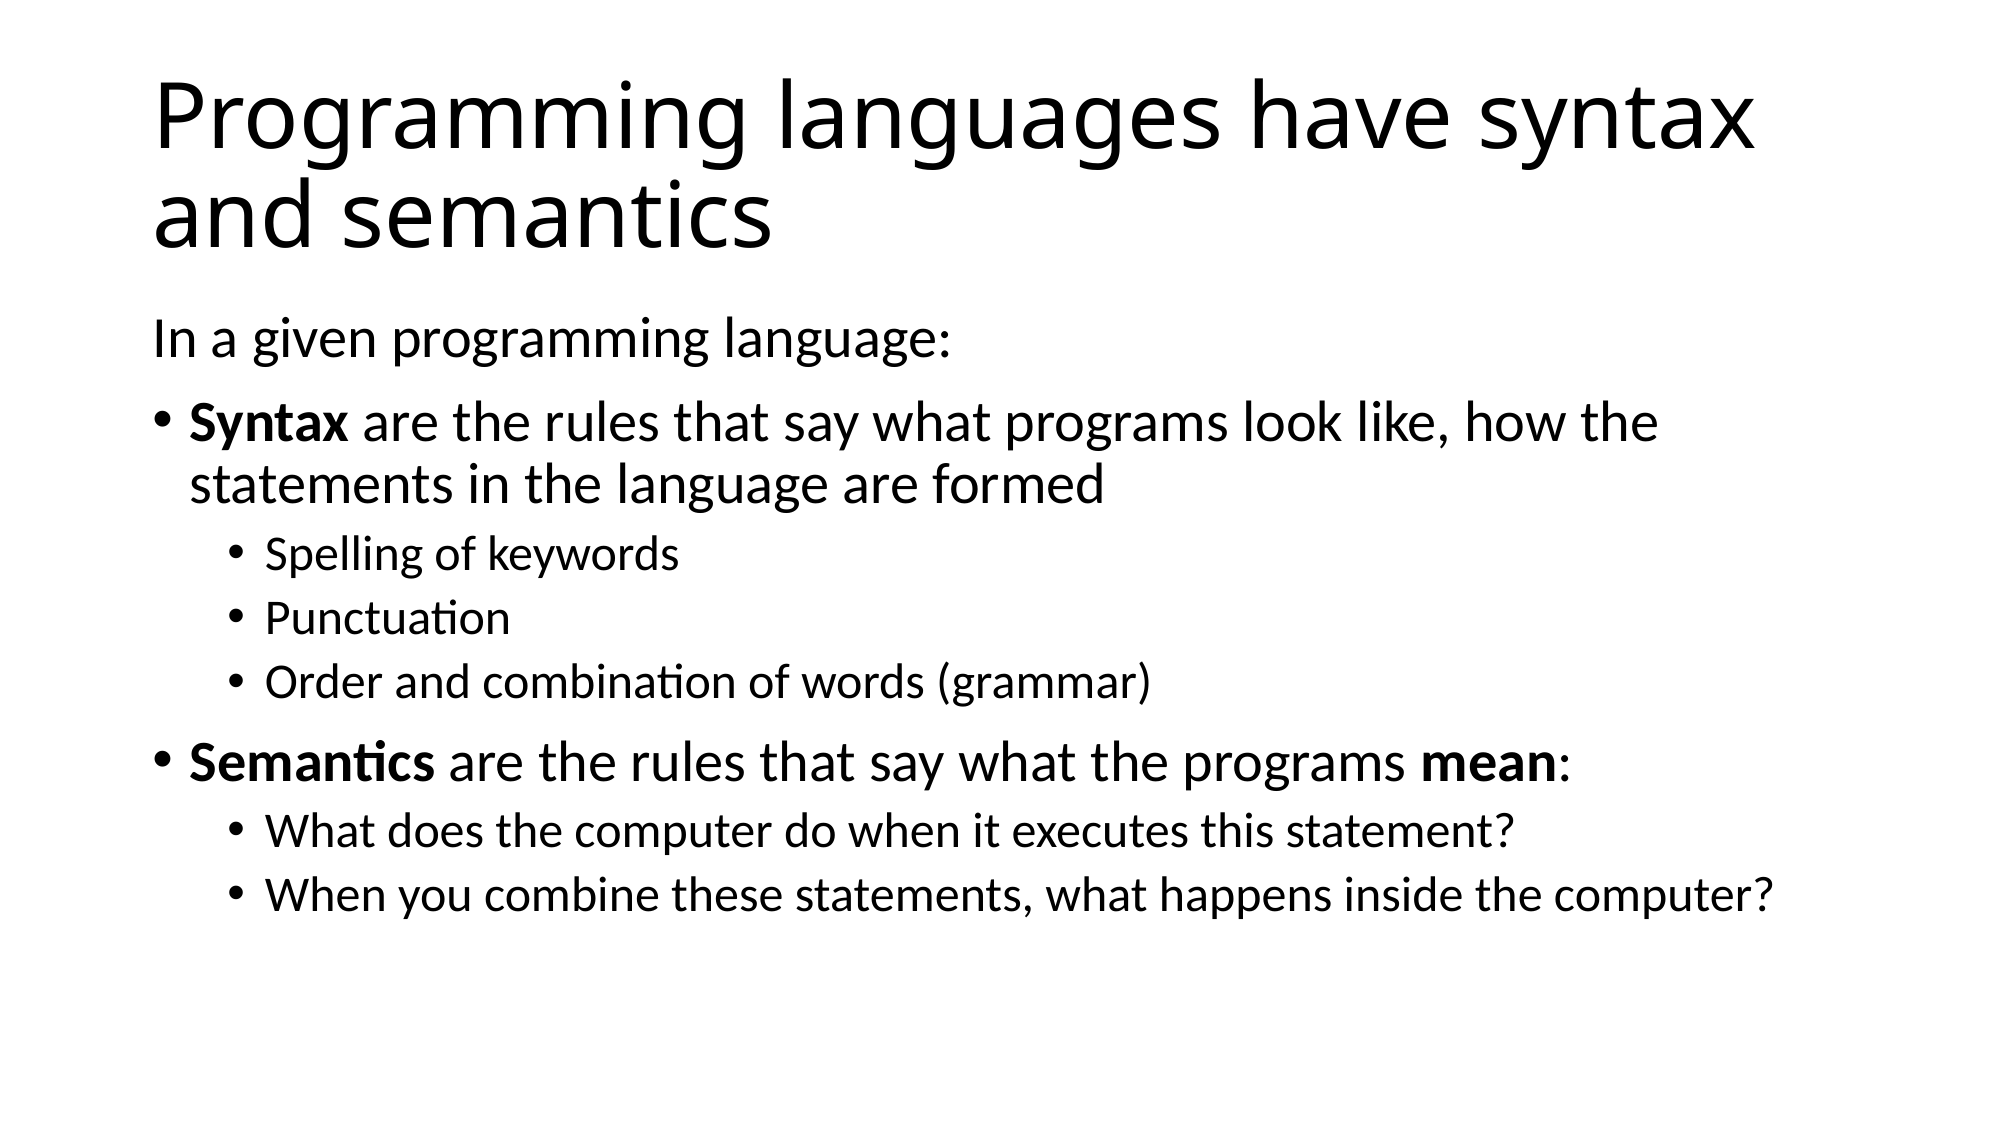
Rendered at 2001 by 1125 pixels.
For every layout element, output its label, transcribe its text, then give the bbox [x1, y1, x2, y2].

list In a given programming language: Syntax are the rules that say what programs look like, how the statements in the language are formed Spelling of keywords Punctuation Order and combination of words (grammar) Semantics are the rules that say what the programs mean: What does the computer do when it executes this statement? When you combine these statements, what happens inside the computer? [137, 299, 1863, 1014]
title Programming languages have syntax and semantics [137, 59, 1863, 278]
